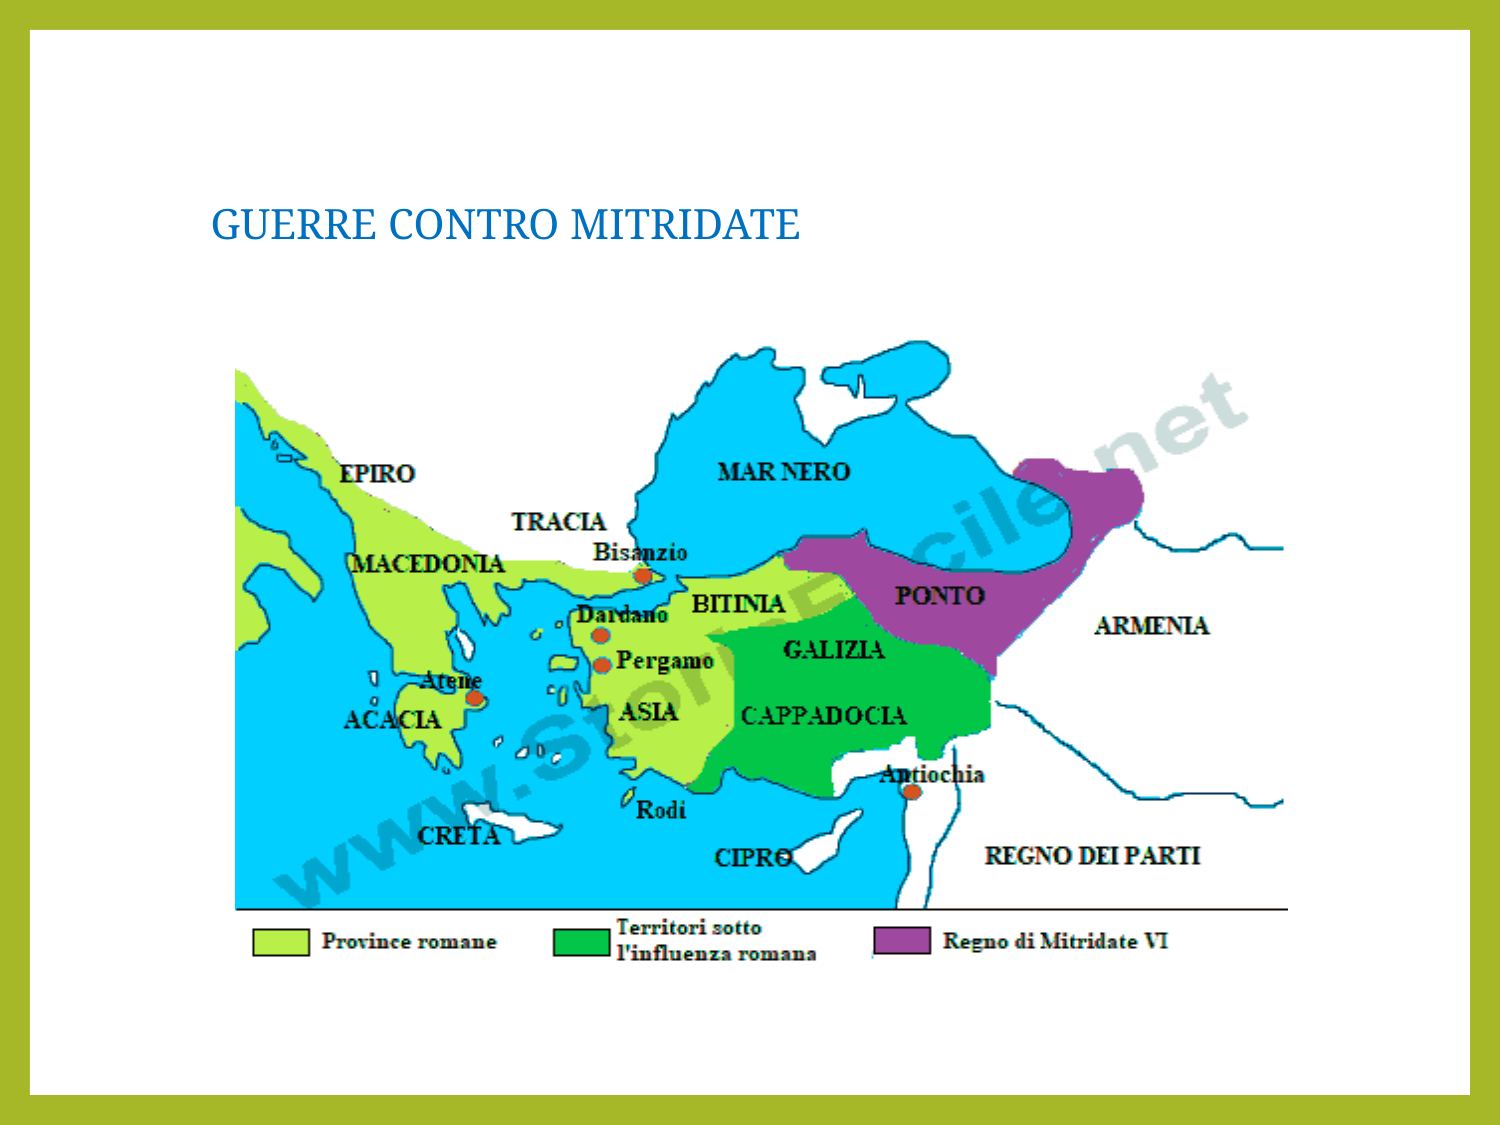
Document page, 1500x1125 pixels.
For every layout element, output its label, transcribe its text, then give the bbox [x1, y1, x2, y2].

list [235, 325, 1289, 965]
text_box Guerre contro Mitridate [195, 190, 816, 256]
